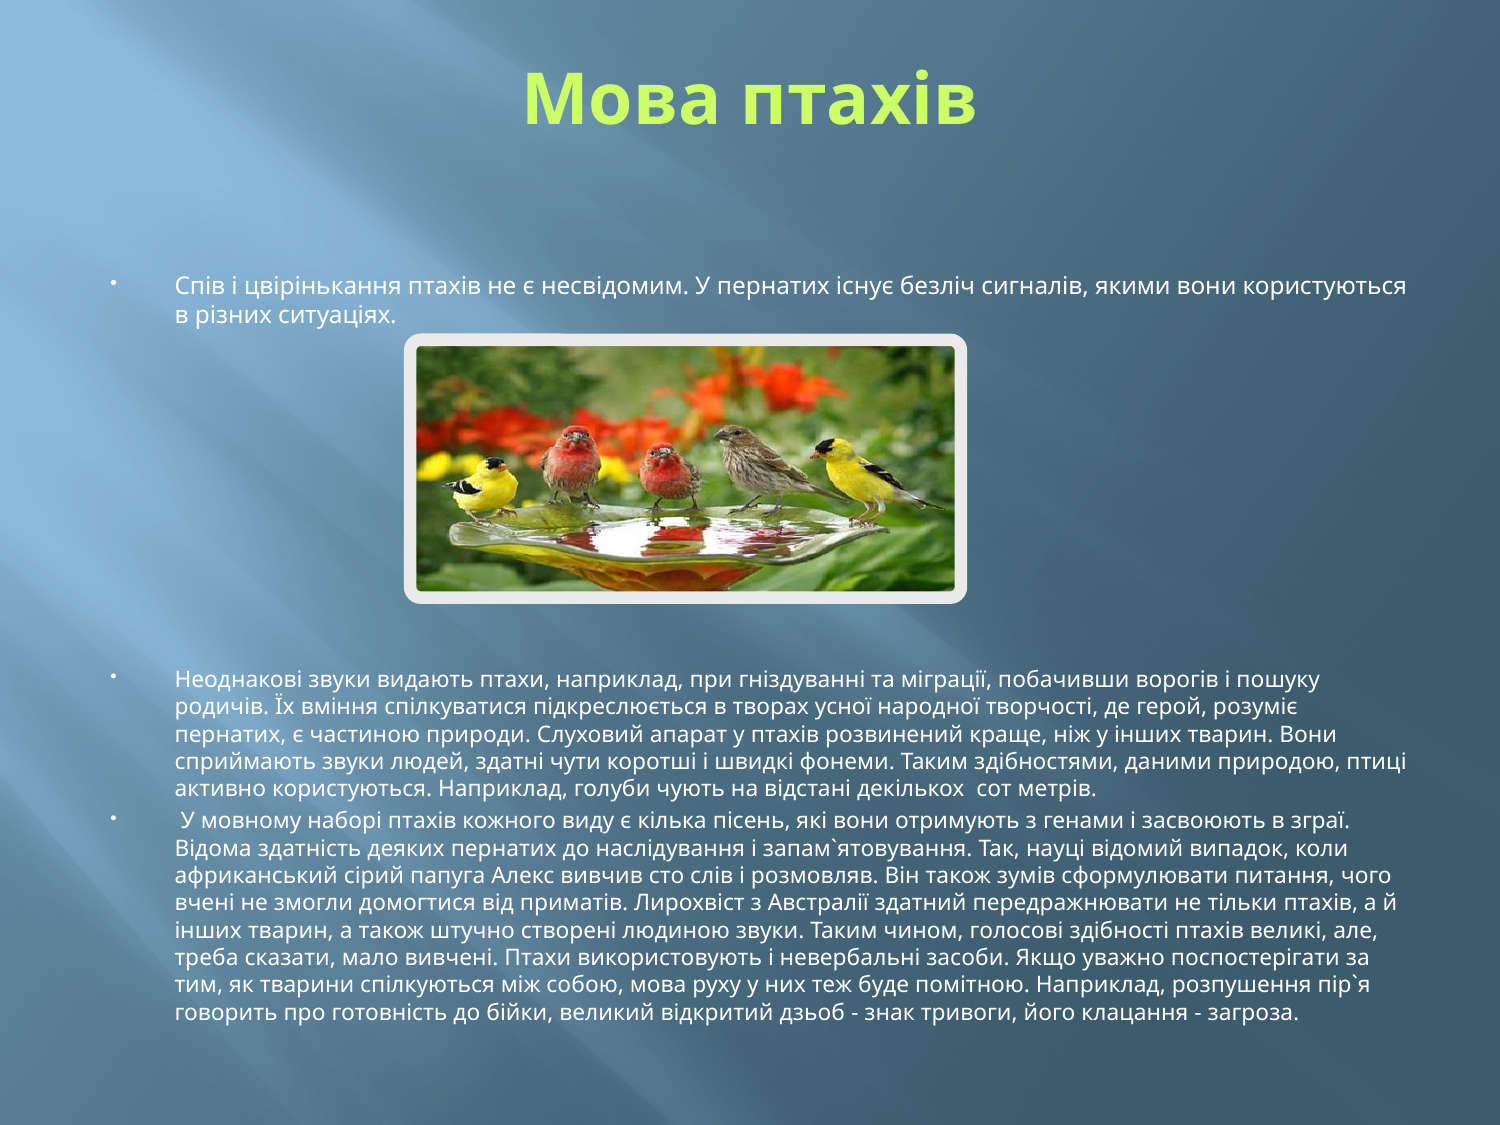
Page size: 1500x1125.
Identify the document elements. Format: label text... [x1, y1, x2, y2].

picture [409, 339, 962, 598]
list Спів і цвірінькання птахів не є несвідомим. У пернатих існує безліч сигналів, якими вони користуються в різних ситуаціях. Неоднакові звуки видають птахи, наприклад, при гніздуванні та міграції, побачивши ворогів і пошуку родичів. Їх вміння спілкуватися підкреслюється в творах усної народної творчості, де герой, розуміє пернатих, є частиною природи. Слуховий апарат у птахів розвинений краще, ніж у інших тварин. Вони сприймають звуки людей, здатні чути коротші і швидкі фонеми. Таким здібностями, даними природою, птиці активно користуються. Наприклад, голуби чують на відстані декількох сот метрів. У мовному наборі птахів кожного виду є кілька пісень, які вони отримують з генами і засвоюють в зграї. Відома здатність деяких пернатих до наслідування і запам`ятовування. Так, науці відомий випадок, коли африканський сірий папуга Алекс вивчив сто слів і розмовляв. Він також зумів сформулювати питання, чого вчені не змогли домогтися від приматів. Лирохвіст з Австралії здатний передражнювати не тільки птахів, а й інших тварин, а також штучно створені людиною звуки. Таким чином, голосові здібності птахів великі, але, треба сказати, мало вивчені. Птахи використовують і невербальні засоби. Якщо уважно поспостерігати за тим, як тварини спілкуються між собою, мова руху у них теж буде помітною. Наприклад, розпушення пір`я говорить про готовність до бійки, великий відкритий дзьоб - знак тривоги, його клацання - загроза. [75, 262, 1425, 1035]
title Мова птахів [75, 45, 1425, 233]
